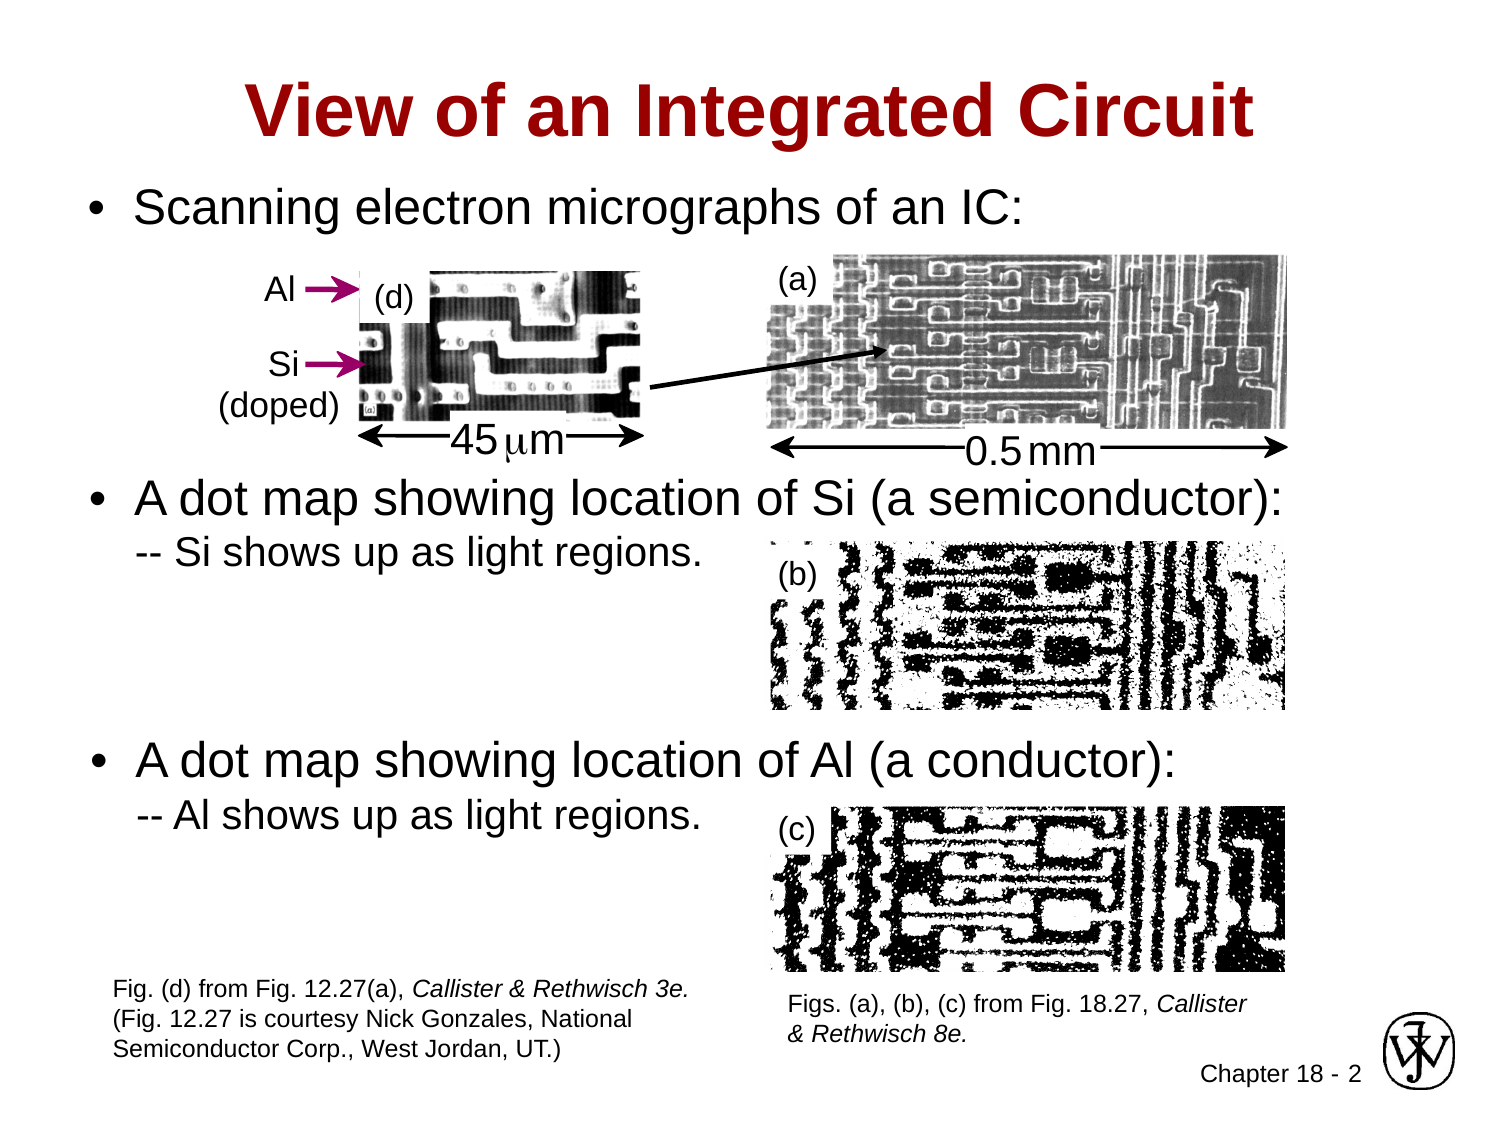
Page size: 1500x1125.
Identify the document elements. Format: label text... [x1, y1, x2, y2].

slide_number 2 [1258, 1050, 1453, 1110]
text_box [87, 727, 1285, 1057]
title View of an Integrated Circuit [112, 62, 1388, 151]
text_box [737, 224, 1313, 497]
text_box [87, 464, 1287, 710]
picture [1383, 1012, 1455, 1090]
text_box • Scanning electron micrographs of an IC: [87, 174, 1025, 235]
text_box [217, 262, 647, 465]
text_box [760, 248, 1288, 474]
